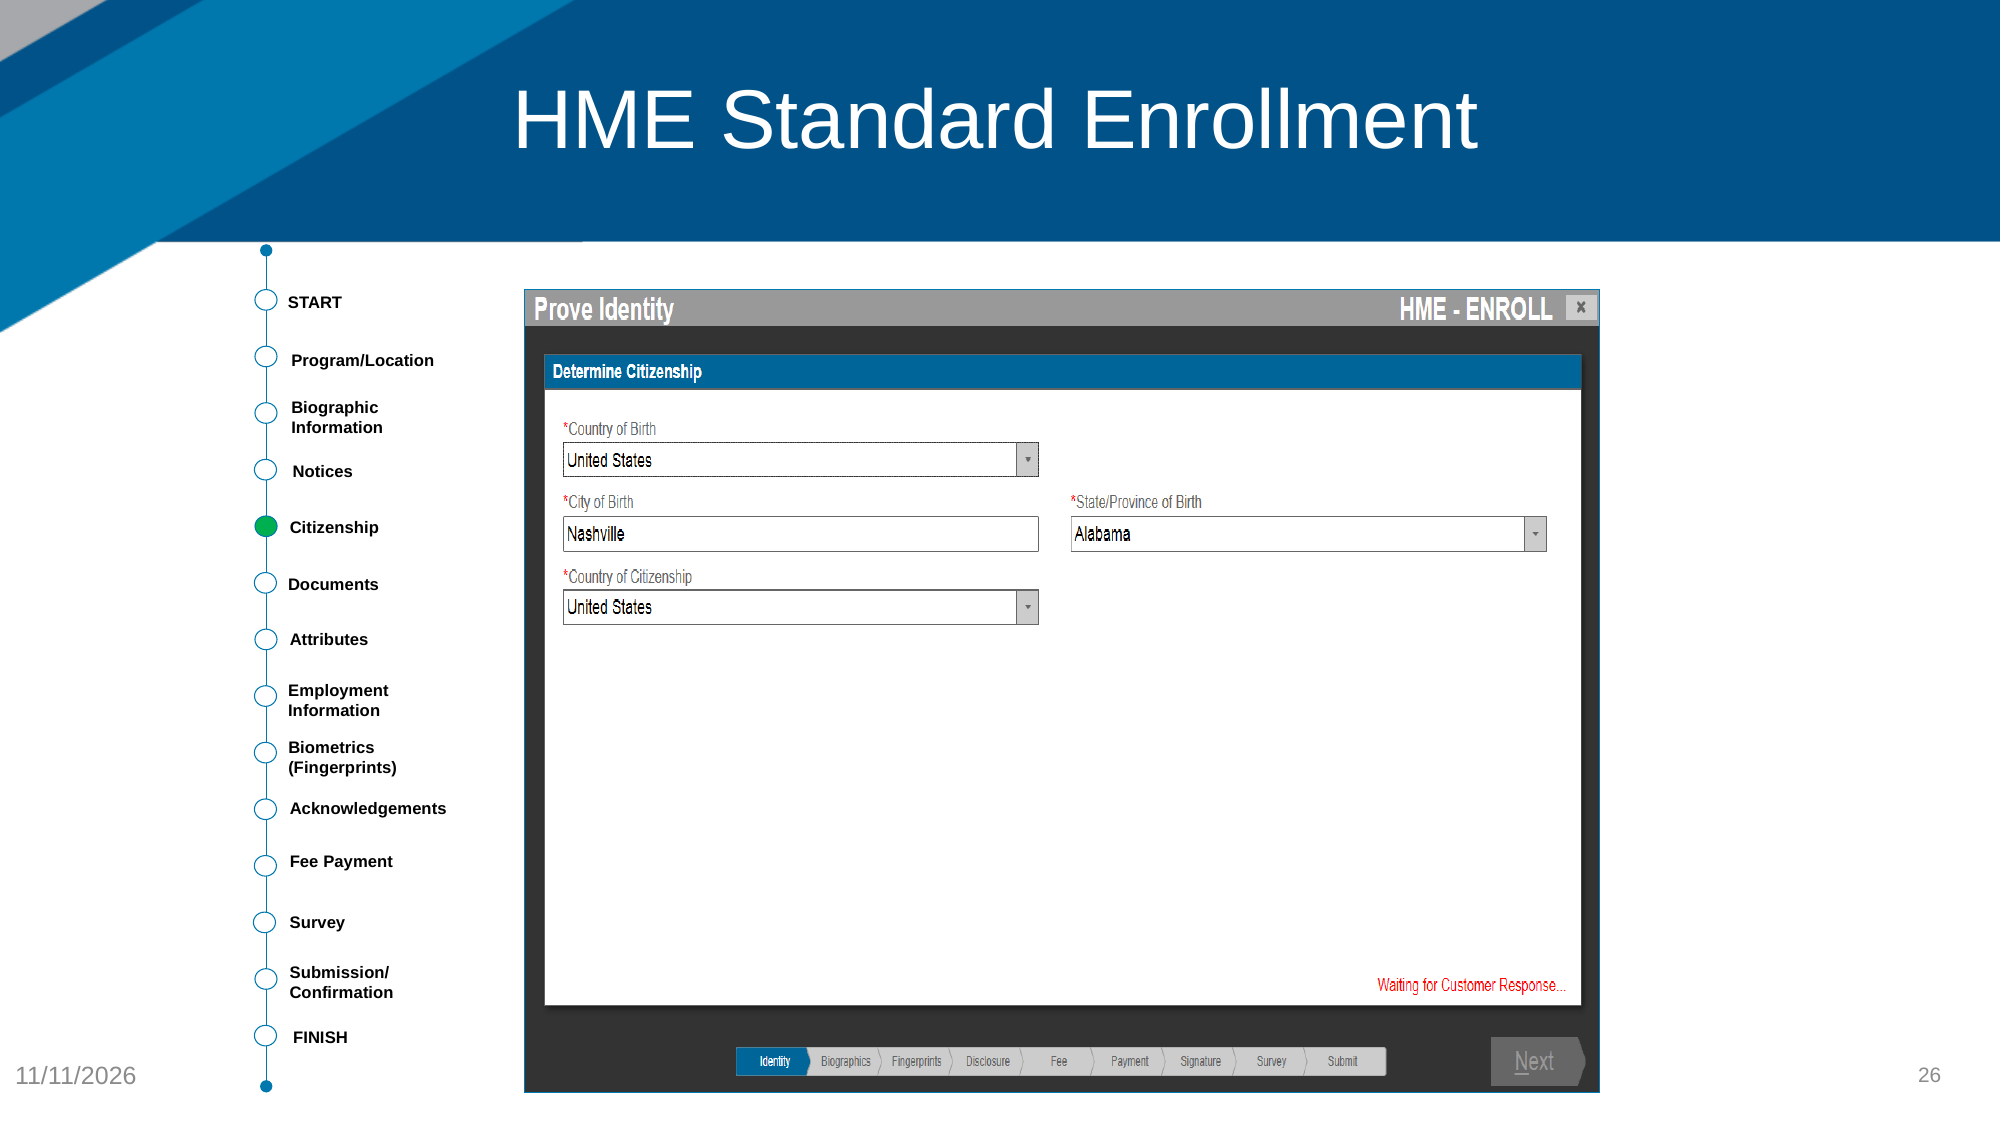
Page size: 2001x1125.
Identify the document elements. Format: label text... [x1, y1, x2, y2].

text_box Submission/ Confirmation [274, 954, 440, 1010]
text_box Notices [277, 453, 404, 489]
text_box Program/Location [276, 341, 480, 377]
text_box [267, 685, 278, 707]
text_box [254, 968, 266, 990]
text_box Survey [274, 904, 478, 940]
text_box Attributes [274, 620, 401, 656]
slide_number 26 [1843, 1043, 1942, 1104]
text_box [254, 402, 266, 424]
text_box [252, 911, 266, 934]
text_box [267, 855, 274, 877]
text_box Biographic Information [276, 389, 403, 445]
text_box [267, 345, 276, 368]
text_box [254, 515, 266, 538]
text_box Employment Information [273, 672, 431, 728]
text_box Documents [273, 566, 476, 601]
text_box [253, 798, 266, 821]
text_box [267, 515, 278, 537]
text_box [267, 741, 277, 764]
text_box [253, 572, 266, 594]
picture [526, 291, 1598, 1091]
text_box [254, 628, 266, 651]
text_box [253, 741, 266, 764]
text_box Acknowledgements [274, 790, 478, 825]
text_box Citizenship [274, 509, 401, 545]
text_box [254, 289, 266, 311]
text_box [254, 345, 266, 368]
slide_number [0, 1044, 175, 1105]
text_box [267, 968, 278, 990]
text_box [267, 402, 278, 424]
text_box [267, 628, 278, 651]
title HME Standard Enrollment [512, 0, 1844, 243]
text_box Biometrics (Fingerprints) [273, 729, 477, 785]
text_box [253, 1024, 266, 1047]
text_box Fee Payment [274, 843, 433, 879]
text_box [253, 458, 266, 481]
text_box FINISH [273, 1019, 368, 1054]
picture [0, 0, 200, 116]
text_box [253, 854, 266, 877]
text_box START [268, 284, 362, 319]
text_box [267, 459, 278, 481]
text_box [267, 572, 277, 594]
text_box [267, 289, 278, 311]
text_box [267, 798, 278, 820]
text_box [267, 911, 274, 933]
picture [0, 0, 2000, 352]
text_box [253, 685, 266, 707]
text_box [267, 1024, 273, 1047]
